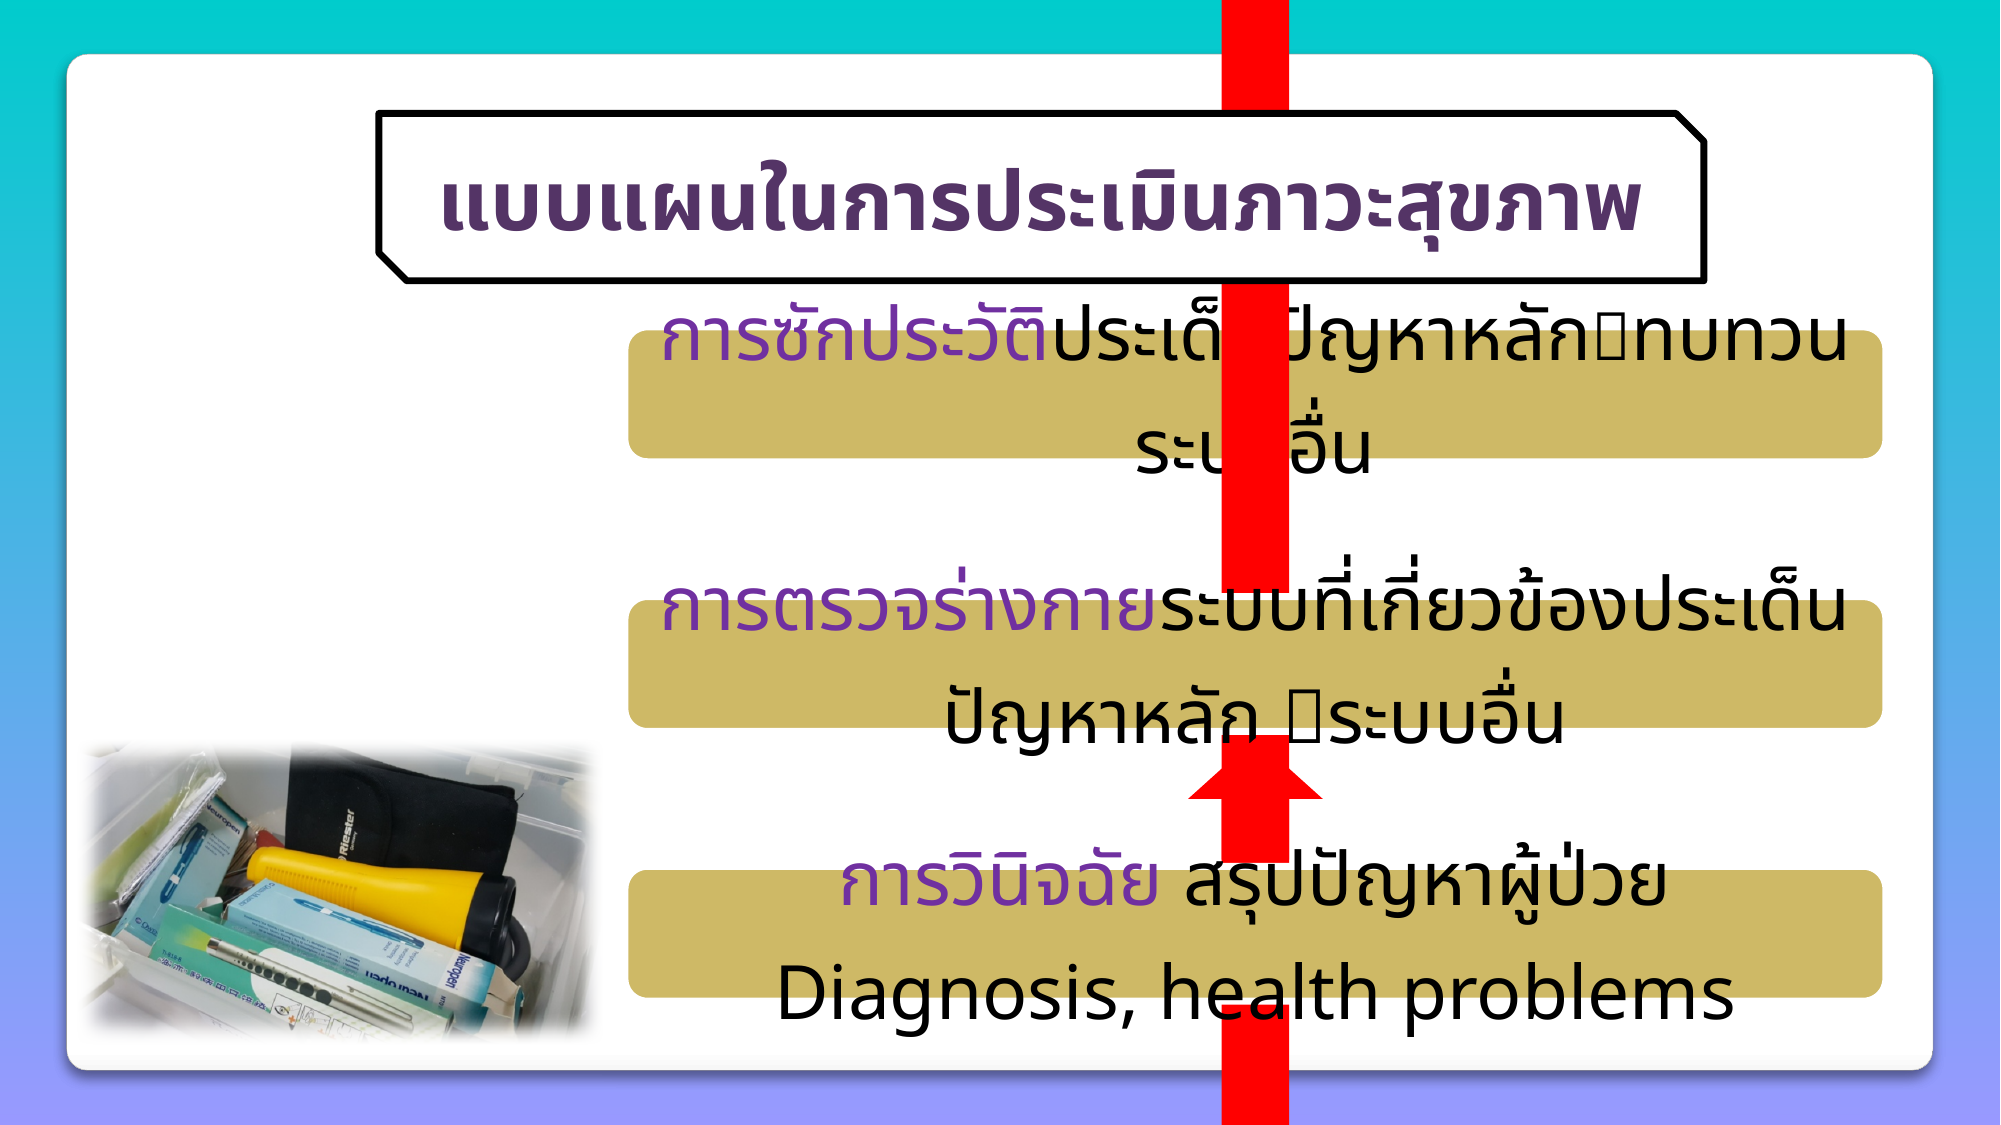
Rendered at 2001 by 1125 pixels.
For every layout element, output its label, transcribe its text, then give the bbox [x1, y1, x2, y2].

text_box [624, 326, 1887, 1002]
picture [76, 737, 605, 1045]
text_box แบบแผนในการประเมินภาวะสุขภาพ [375, 109, 1708, 285]
